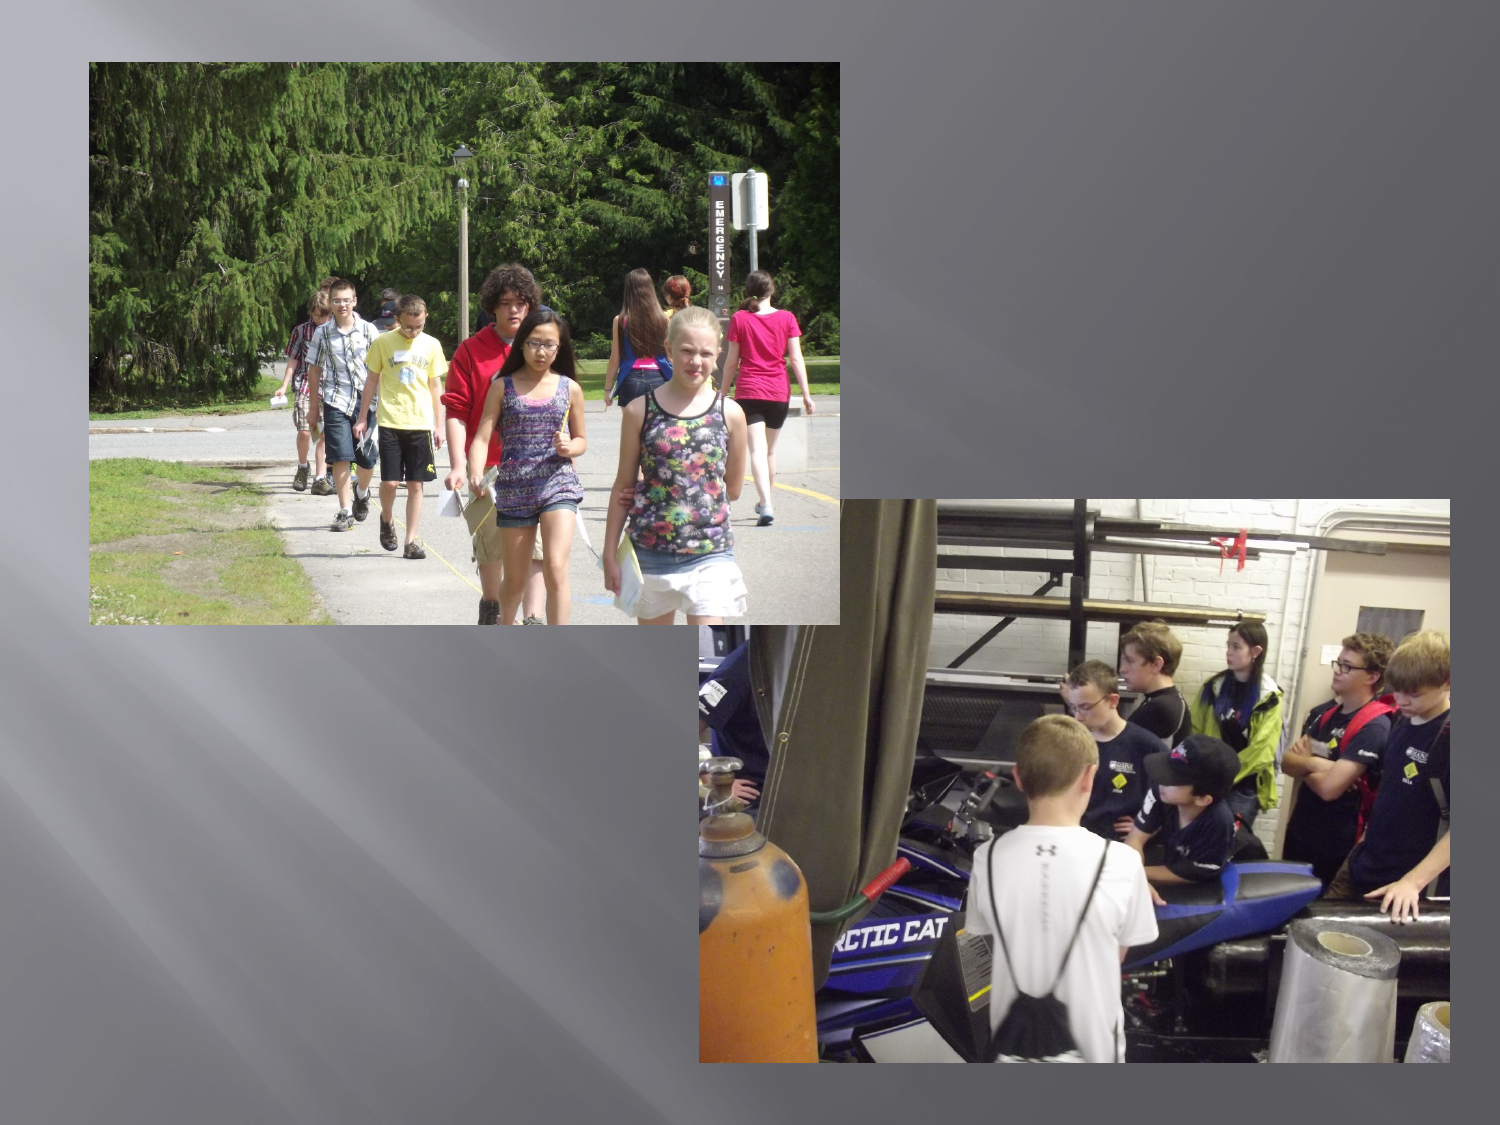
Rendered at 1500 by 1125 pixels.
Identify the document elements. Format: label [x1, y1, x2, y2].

picture [89, 62, 1451, 1063]
